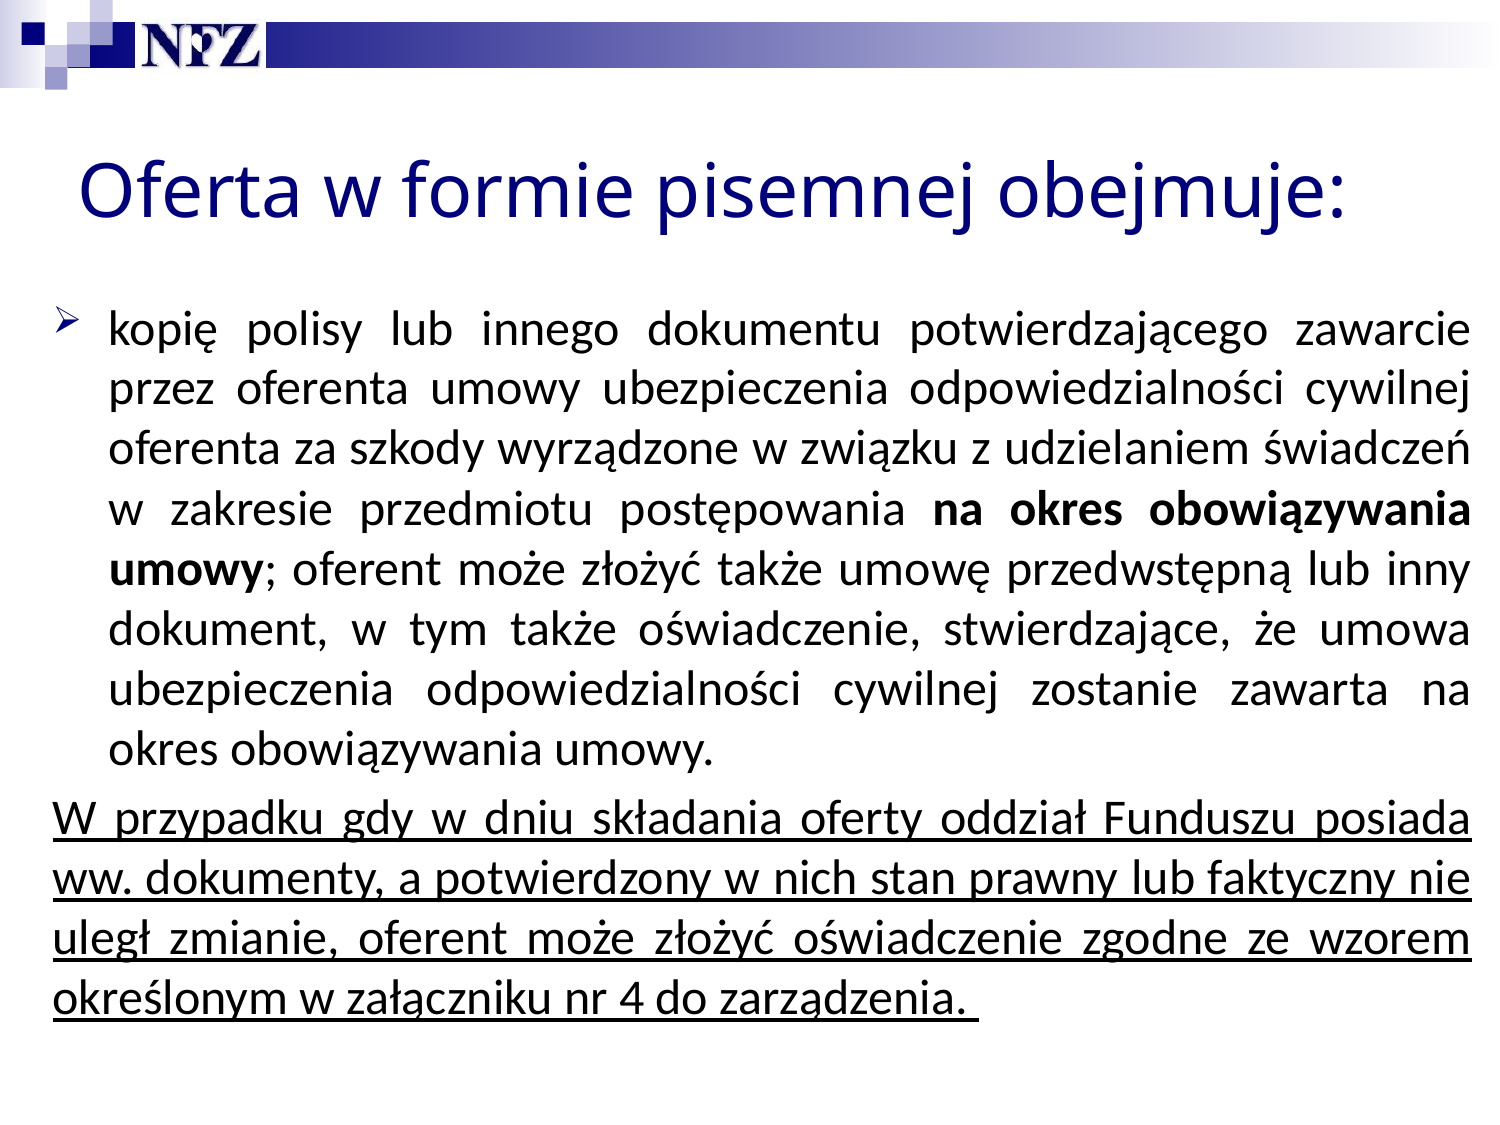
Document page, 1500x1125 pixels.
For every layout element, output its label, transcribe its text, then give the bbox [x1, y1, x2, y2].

title Oferta w formie pisemnej obejmuje: [62, 124, 1426, 251]
picture [135, 18, 266, 74]
list kopię polisy lub innego dokumentu potwierdzającego zawarcie przez oferenta umowy ubezpieczenia odpowiedzialności cywilnej oferenta za szkody wyrządzone w związku z udzielaniem świadczeń w zakresie przedmiotu postępowania na okres obowiązywania umowy; oferent może złożyć także umowę przedwstępną lub inny dokument, w tym także oświadczenie, stwierdzające, że umowa ubezpieczenia odpowiedzialności cywilnej zostanie zawarta na okres obowiązywania umowy. W przypadku gdy w dniu składania oferty oddział Funduszu posiada ww. dokumenty, a potwierdzony w nich stan prawny lub faktyczny nie uległ zmianie, oferent może złożyć oświadczenie zgodne ze wzorem określonym w załączniku nr 4 do zarządzenia. [37, 287, 1488, 1063]
